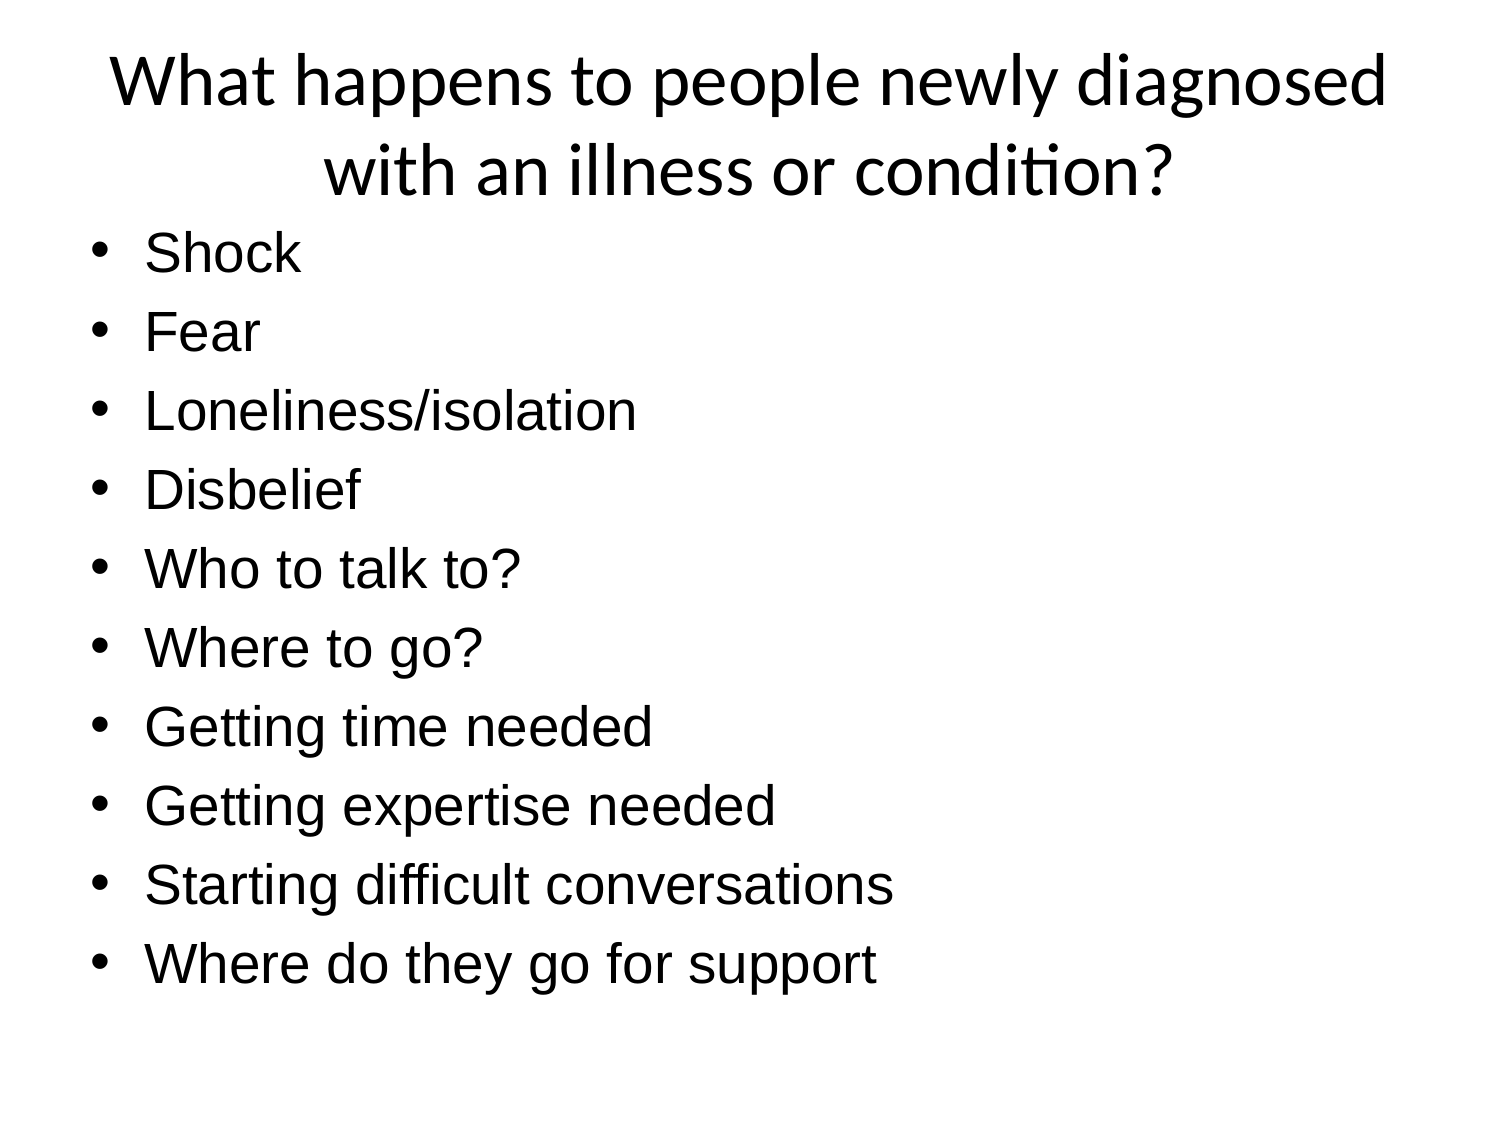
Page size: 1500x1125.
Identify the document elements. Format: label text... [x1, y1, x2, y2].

list Shock Fear Loneliness/isolation Disbelief Who to talk to? Where to go? Getting time needed Getting expertise needed Starting difficult conversations Where do they go for support [75, 208, 1425, 1005]
title What happens to people newly diagnosed with an illness or condition? [75, 45, 1425, 197]
